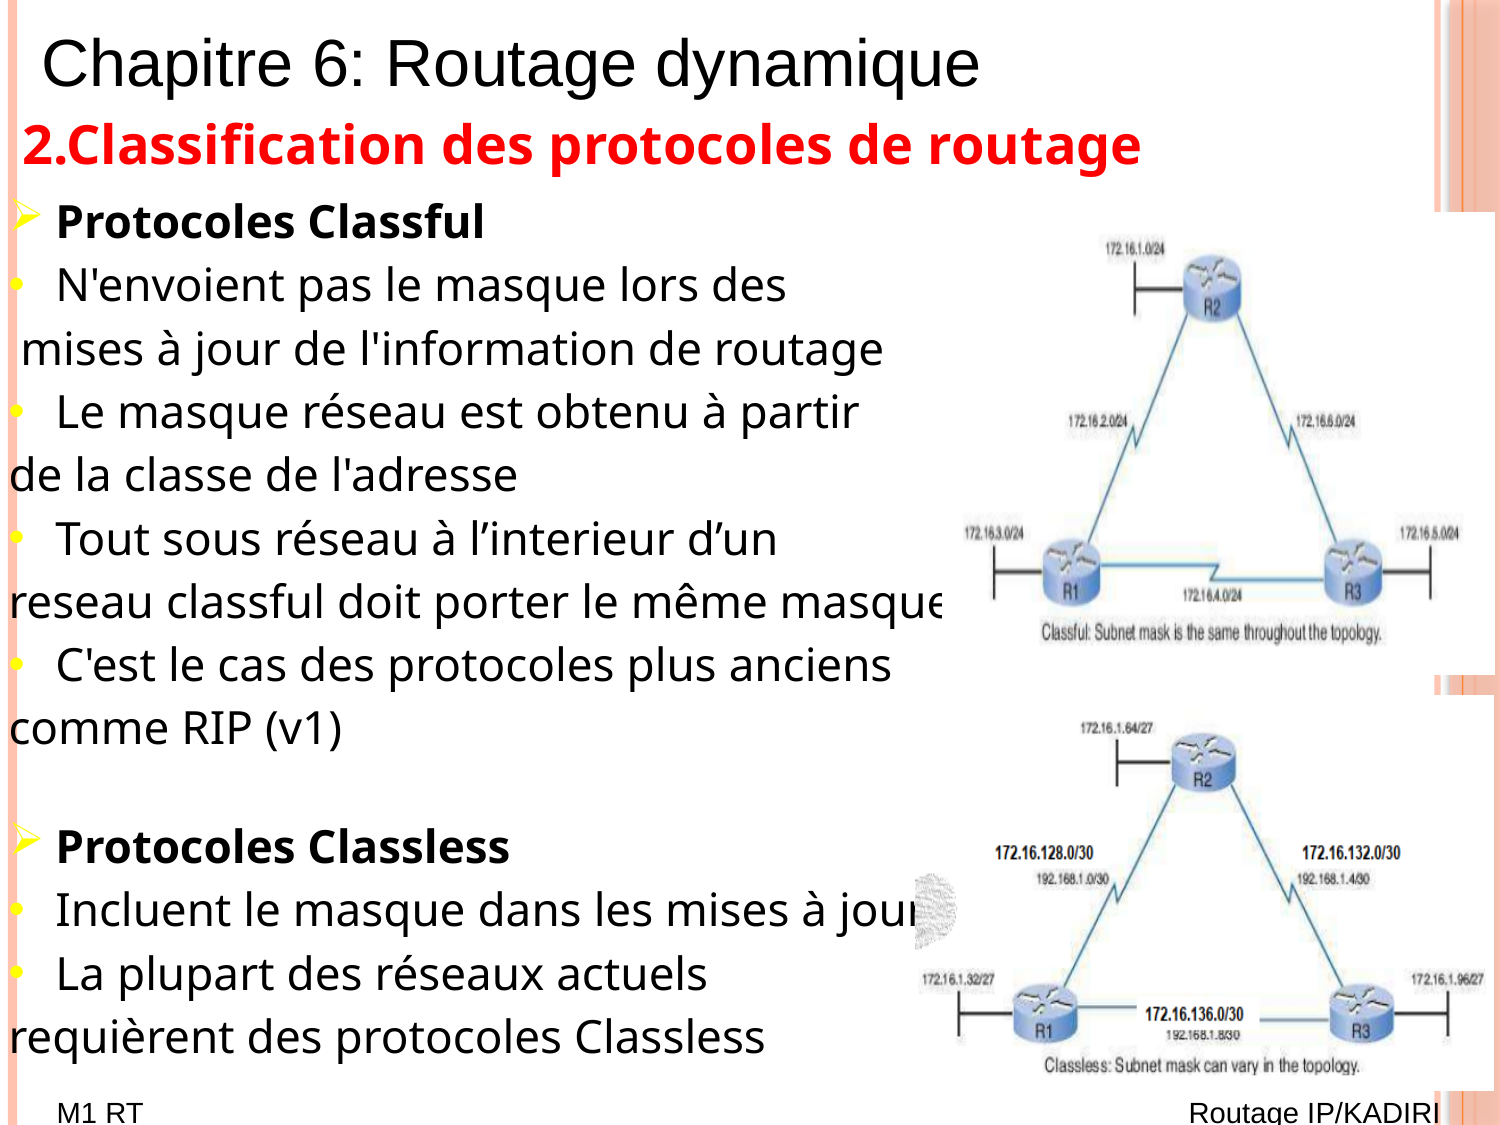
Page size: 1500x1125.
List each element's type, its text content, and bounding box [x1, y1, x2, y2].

text_box [320, 516, 351, 622]
picture [942, 211, 1495, 676]
text_box M1 RT Routage IP/KADIRI [0, 1082, 1500, 1125]
text_box Chapitre 6: Routage dynamique [26, 12, 1013, 103]
picture [914, 695, 1494, 1092]
text_box 2.Classification des protocoles de routage Protocoles Classful N'envoient pas le masque lors des mises à jour de l'information de routage Le masque réseau est obtenu à partir de la classe de l'adresse Tout sous réseau à l’interieur d’un reseau classful doit porter le même masque C'est le cas des protocoles plus anciens comme RIP (v1) Protocoles Classless Incluent le masque dans les mises à jour La plupart des réseaux actuels requièrent des protocoles Classless [0, 637, 1482, 788]
